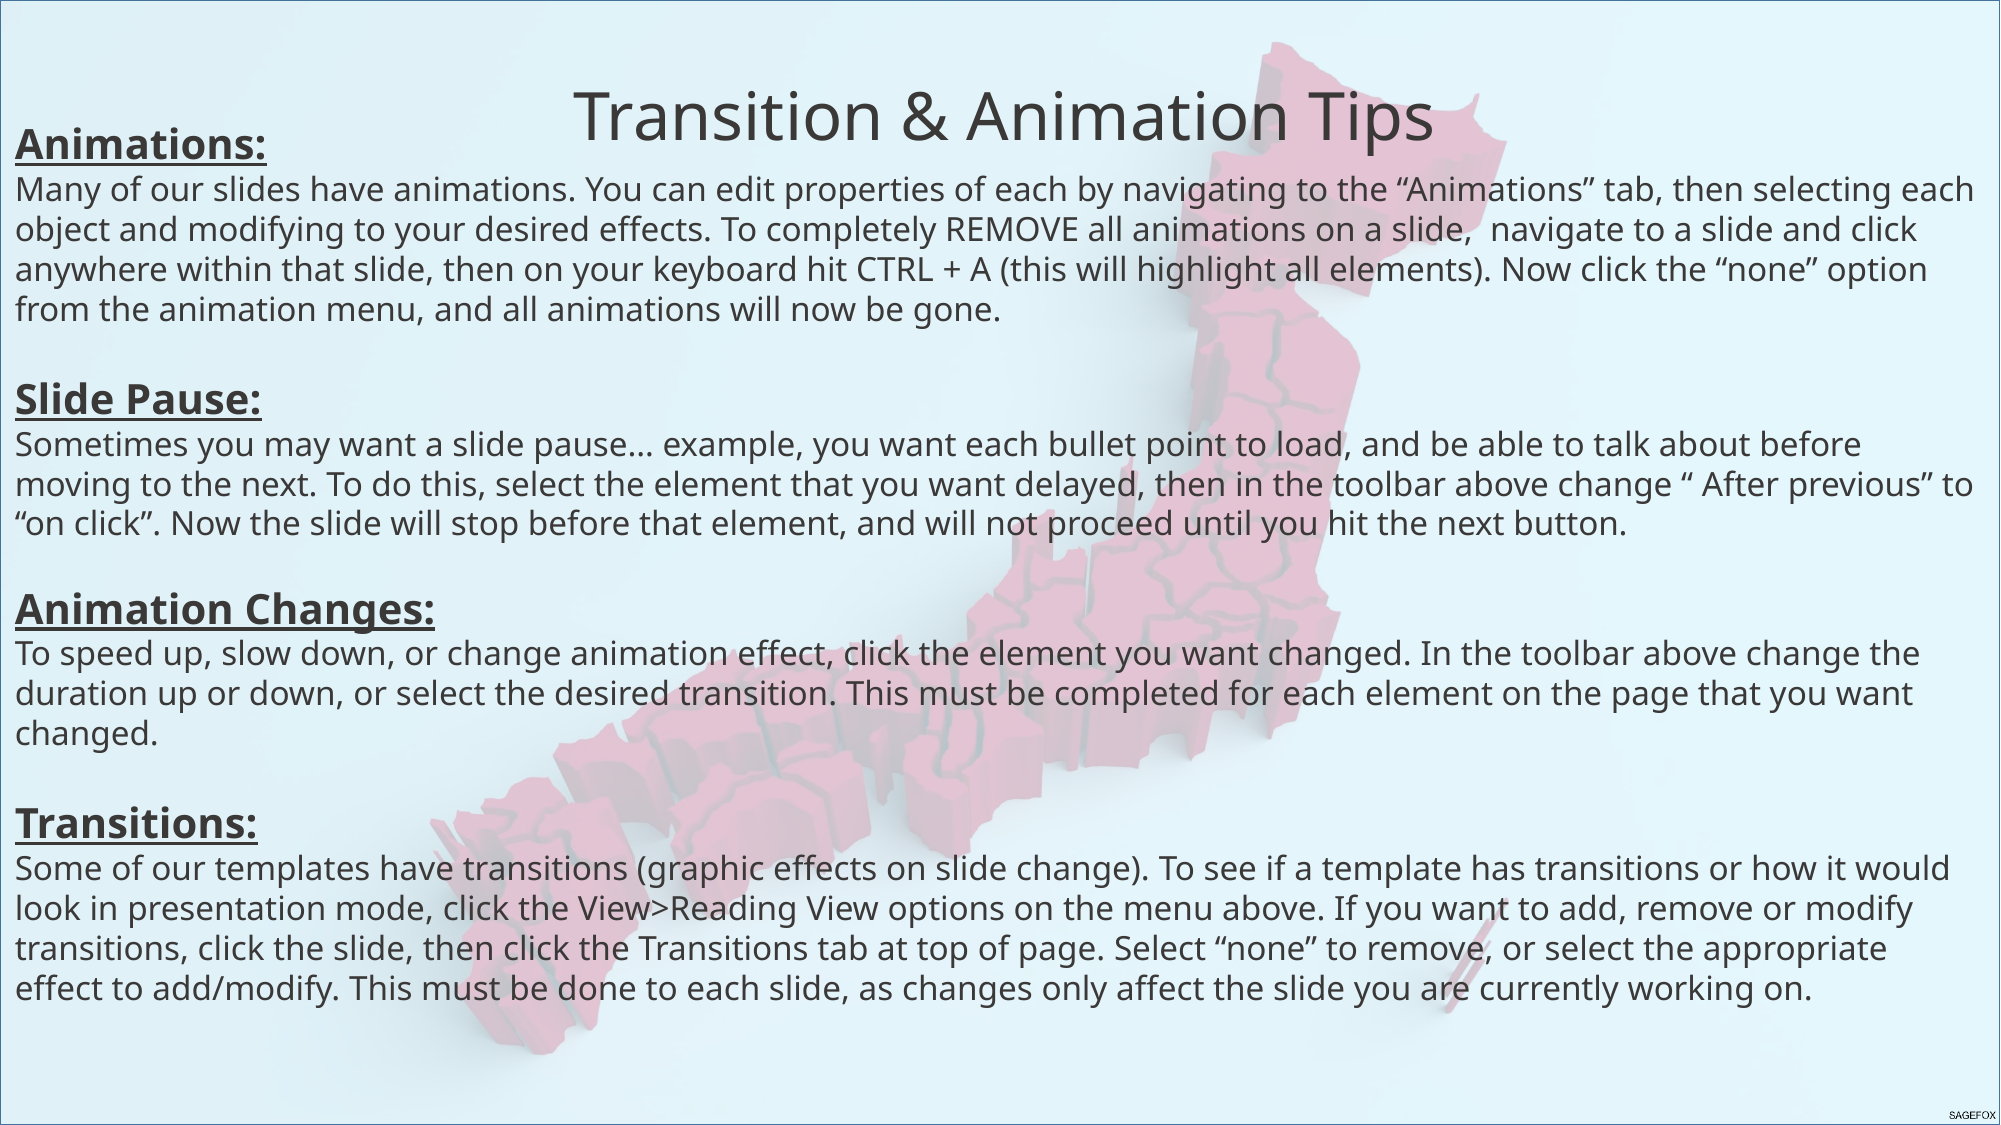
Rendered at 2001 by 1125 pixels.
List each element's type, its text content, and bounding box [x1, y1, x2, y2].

text_box Animations: Many of our slides have animations. You can edit properties of each by navigating to the “Animations” tab, then selecting each object and modifying to your desired effects. To completely REMOVE all animations on a slide, navigate to a slide and click anywhere within that slide, then on your keyboard hit CTRL + A (this will highlight all elements). Now click the “none” option from the animation menu, and all animations will now be gone. Slide Pause: Sometimes you may want a slide pause… example, you want each bullet point to load, and be able to talk about before moving to the next. To do this, select the element that you want delayed, then in the toolbar above change “ After previous” to “on click”. Now the slide will stop before that element, and will not proceed until you hit the next button. Animation Changes: To speed up, slow down, or change animation effect, click the element you want changed. In the toolbar above change the duration up or down, or select the desired transition. This must be completed for each element on the page that you want changed. Transitions: Some of our templates have transitions (graphic effects on slide change). To see if a template has transitions or how it would look in presentation mode, click the View>Reading View options on the menu above. If you want to add, remove or modify transitions, click the slide, then click the Transitions tab at top of page. Select “none” to remove, or select the appropriate effect to add/modify. This must be done to each slide, as changes only affect the slide you are currently working on. [0, 0, 2000, 1125]
title Transition & Animation Tips [477, 59, 1532, 177]
